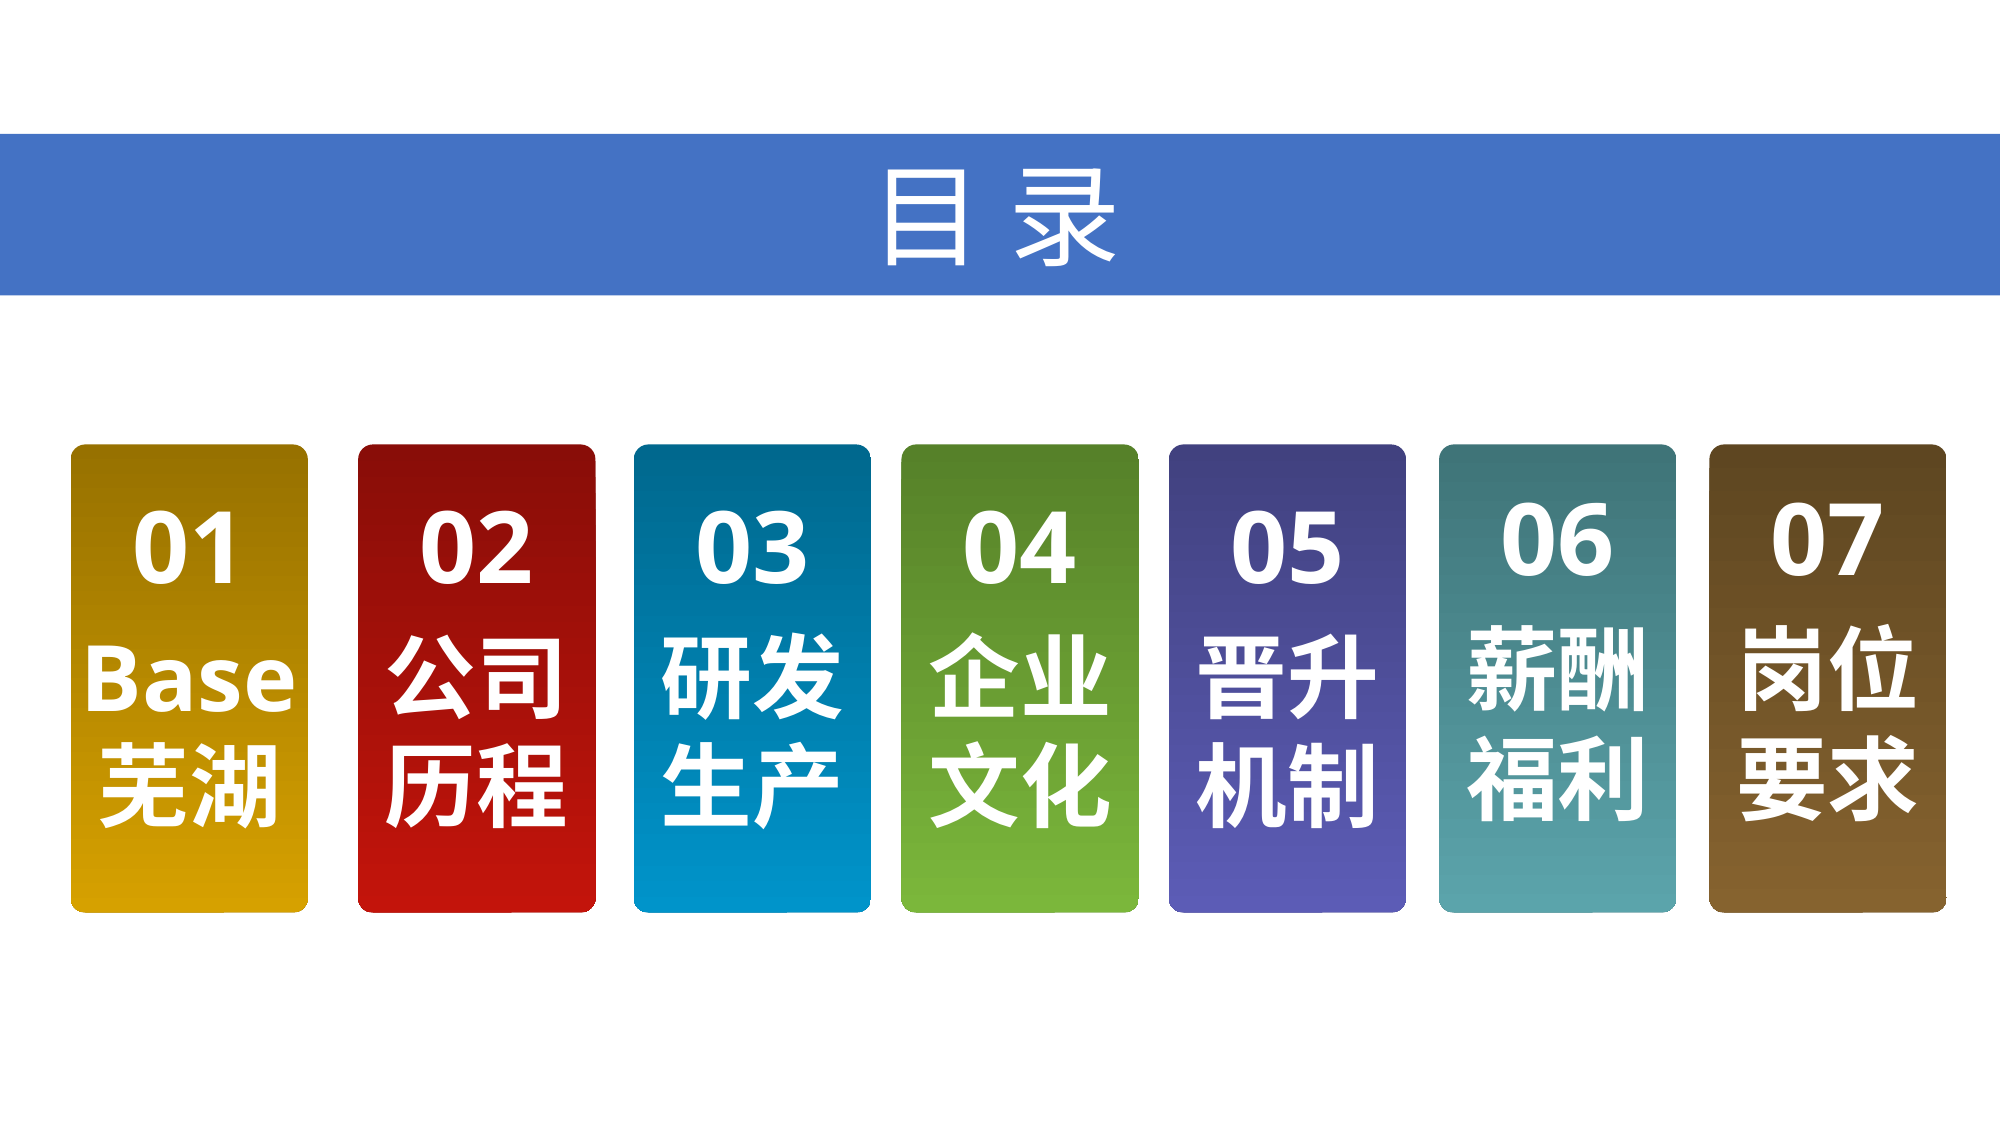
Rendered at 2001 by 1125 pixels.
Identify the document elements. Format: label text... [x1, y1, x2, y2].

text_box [358, 444, 596, 913]
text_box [53, 444, 326, 913]
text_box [901, 444, 1139, 913]
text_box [1438, 444, 1677, 913]
text_box [0, 133, 2000, 296]
title 目 录 [95, 137, 1896, 325]
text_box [1168, 444, 1407, 913]
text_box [1709, 444, 1947, 913]
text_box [633, 444, 872, 913]
